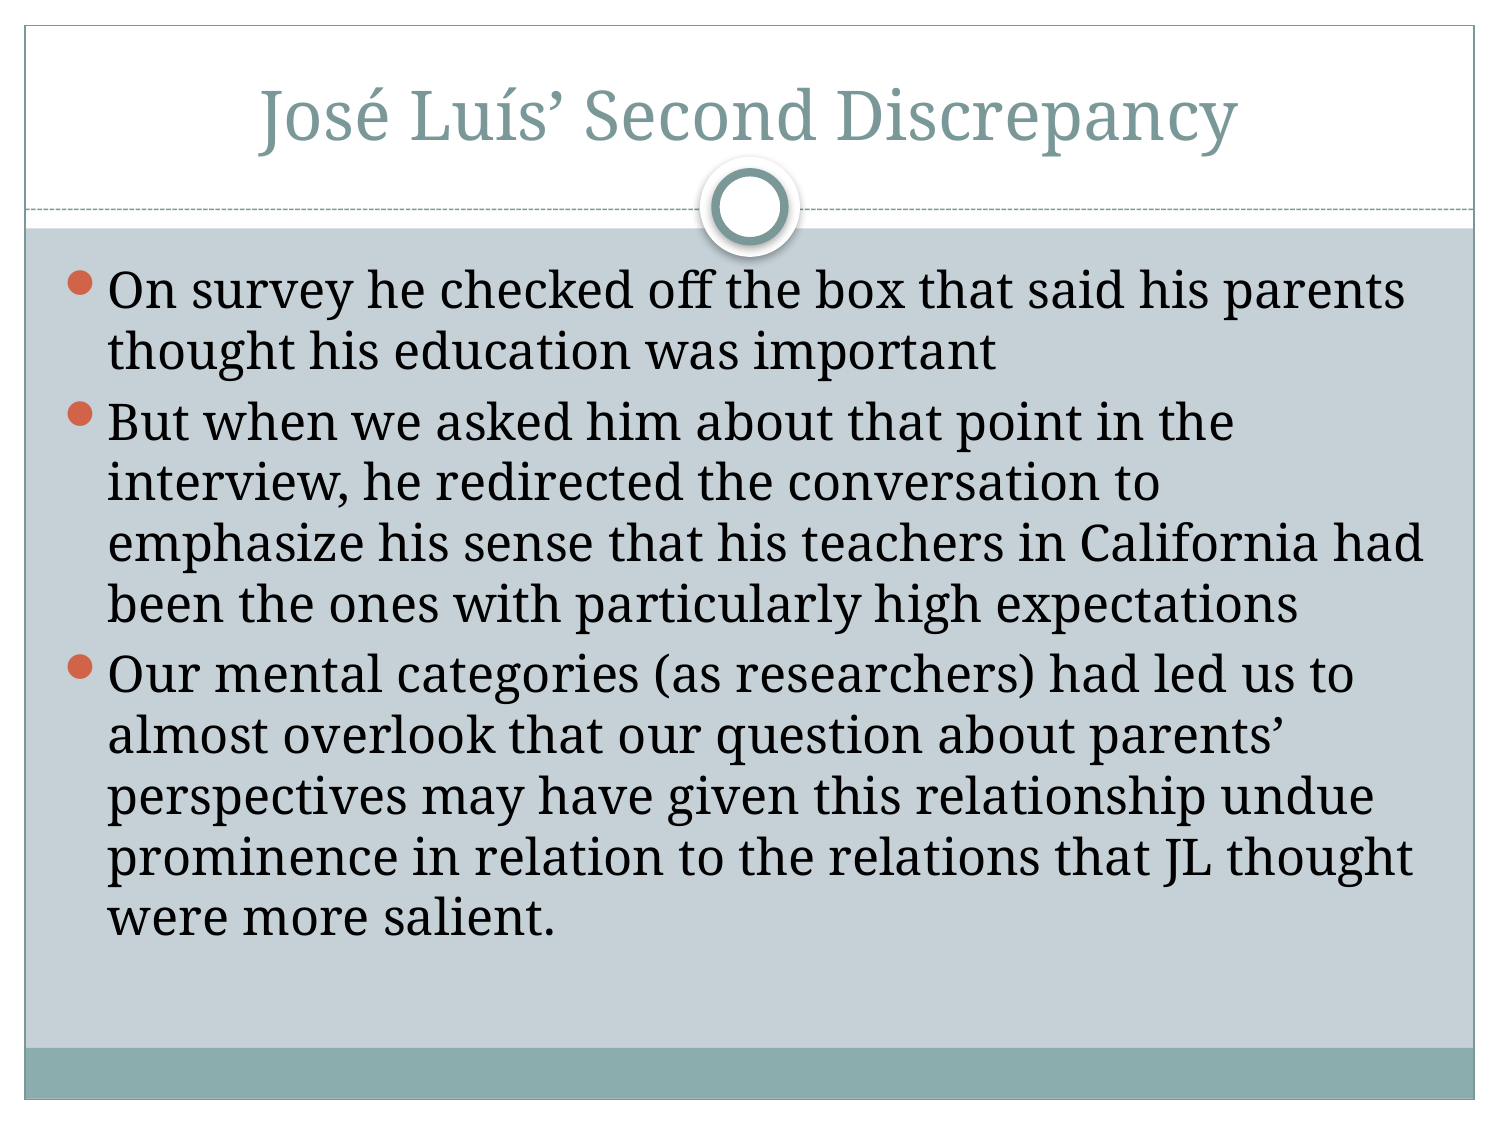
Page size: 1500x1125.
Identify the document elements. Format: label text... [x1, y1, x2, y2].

list On survey he checked off the box that said his parents thought his education was important But when we asked him about that point in the interview, he redirected the conversation to emphasize his sense that his teachers in California had been the ones with particularly high expectations Our mental categories (as researchers) had led us to almost overlook that our question about parents’ perspectives may have given this relationship undue prominence in relation to the relations that JL thought were more salient. [49, 250, 1445, 1001]
title José Luís’ Second Discrepancy [49, 37, 1450, 162]
